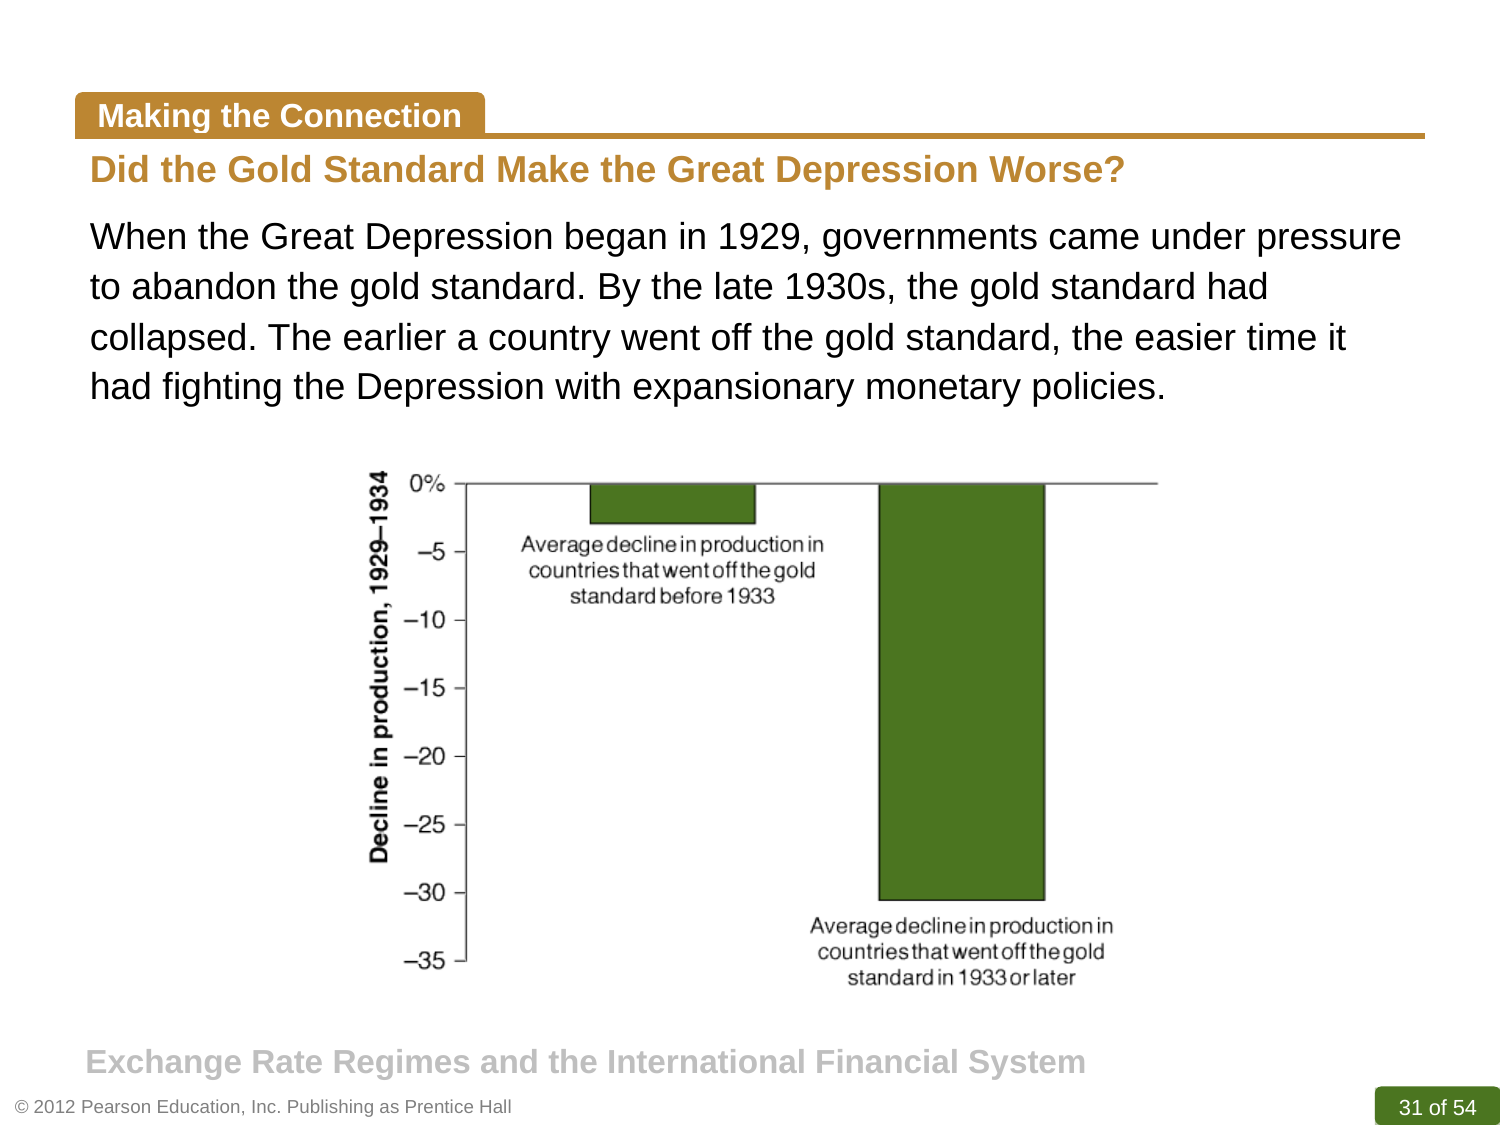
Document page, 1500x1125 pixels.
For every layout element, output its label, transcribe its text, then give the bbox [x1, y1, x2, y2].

text_box Making the Connection [75, 86, 485, 133]
picture [330, 457, 1170, 1001]
text_box Exchange Rate Regimes and the International Financial System [70, 1032, 1202, 1088]
text_box When the Great Depression began in 1929, governments came under pressure to abandon the gold standard. By the late 1930s, the gold standard had collapsed. The earlier a country went off the gold standard, the easier time it had fighting the Depression with expansionary monetary policies. [74, 199, 1425, 415]
text_box Did the Gold Standard Make the Great Depression Worse? [74, 143, 1347, 198]
